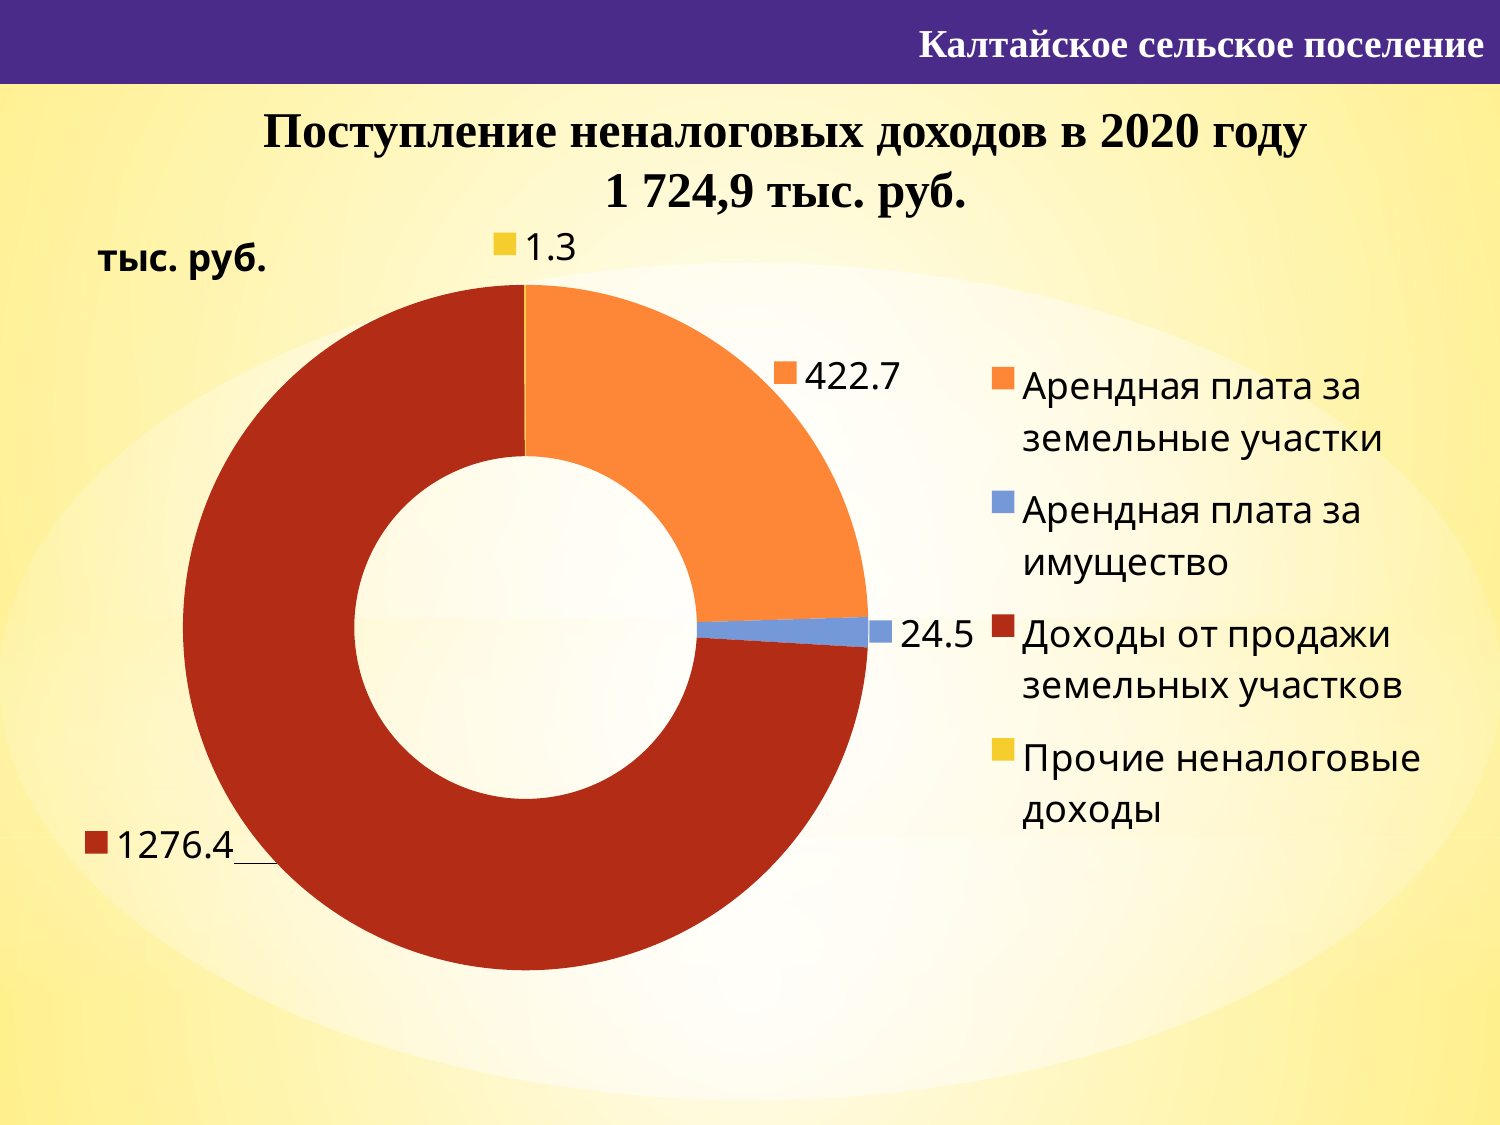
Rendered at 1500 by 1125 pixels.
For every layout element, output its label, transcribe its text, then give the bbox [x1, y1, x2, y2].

chart [64, 195, 1448, 1047]
text_box Калтайское сельское поселение [0, 0, 1500, 83]
text_box Поступление неналоговых доходов в 2020 году 1 724,9 тыс. руб. [88, 89, 1483, 225]
